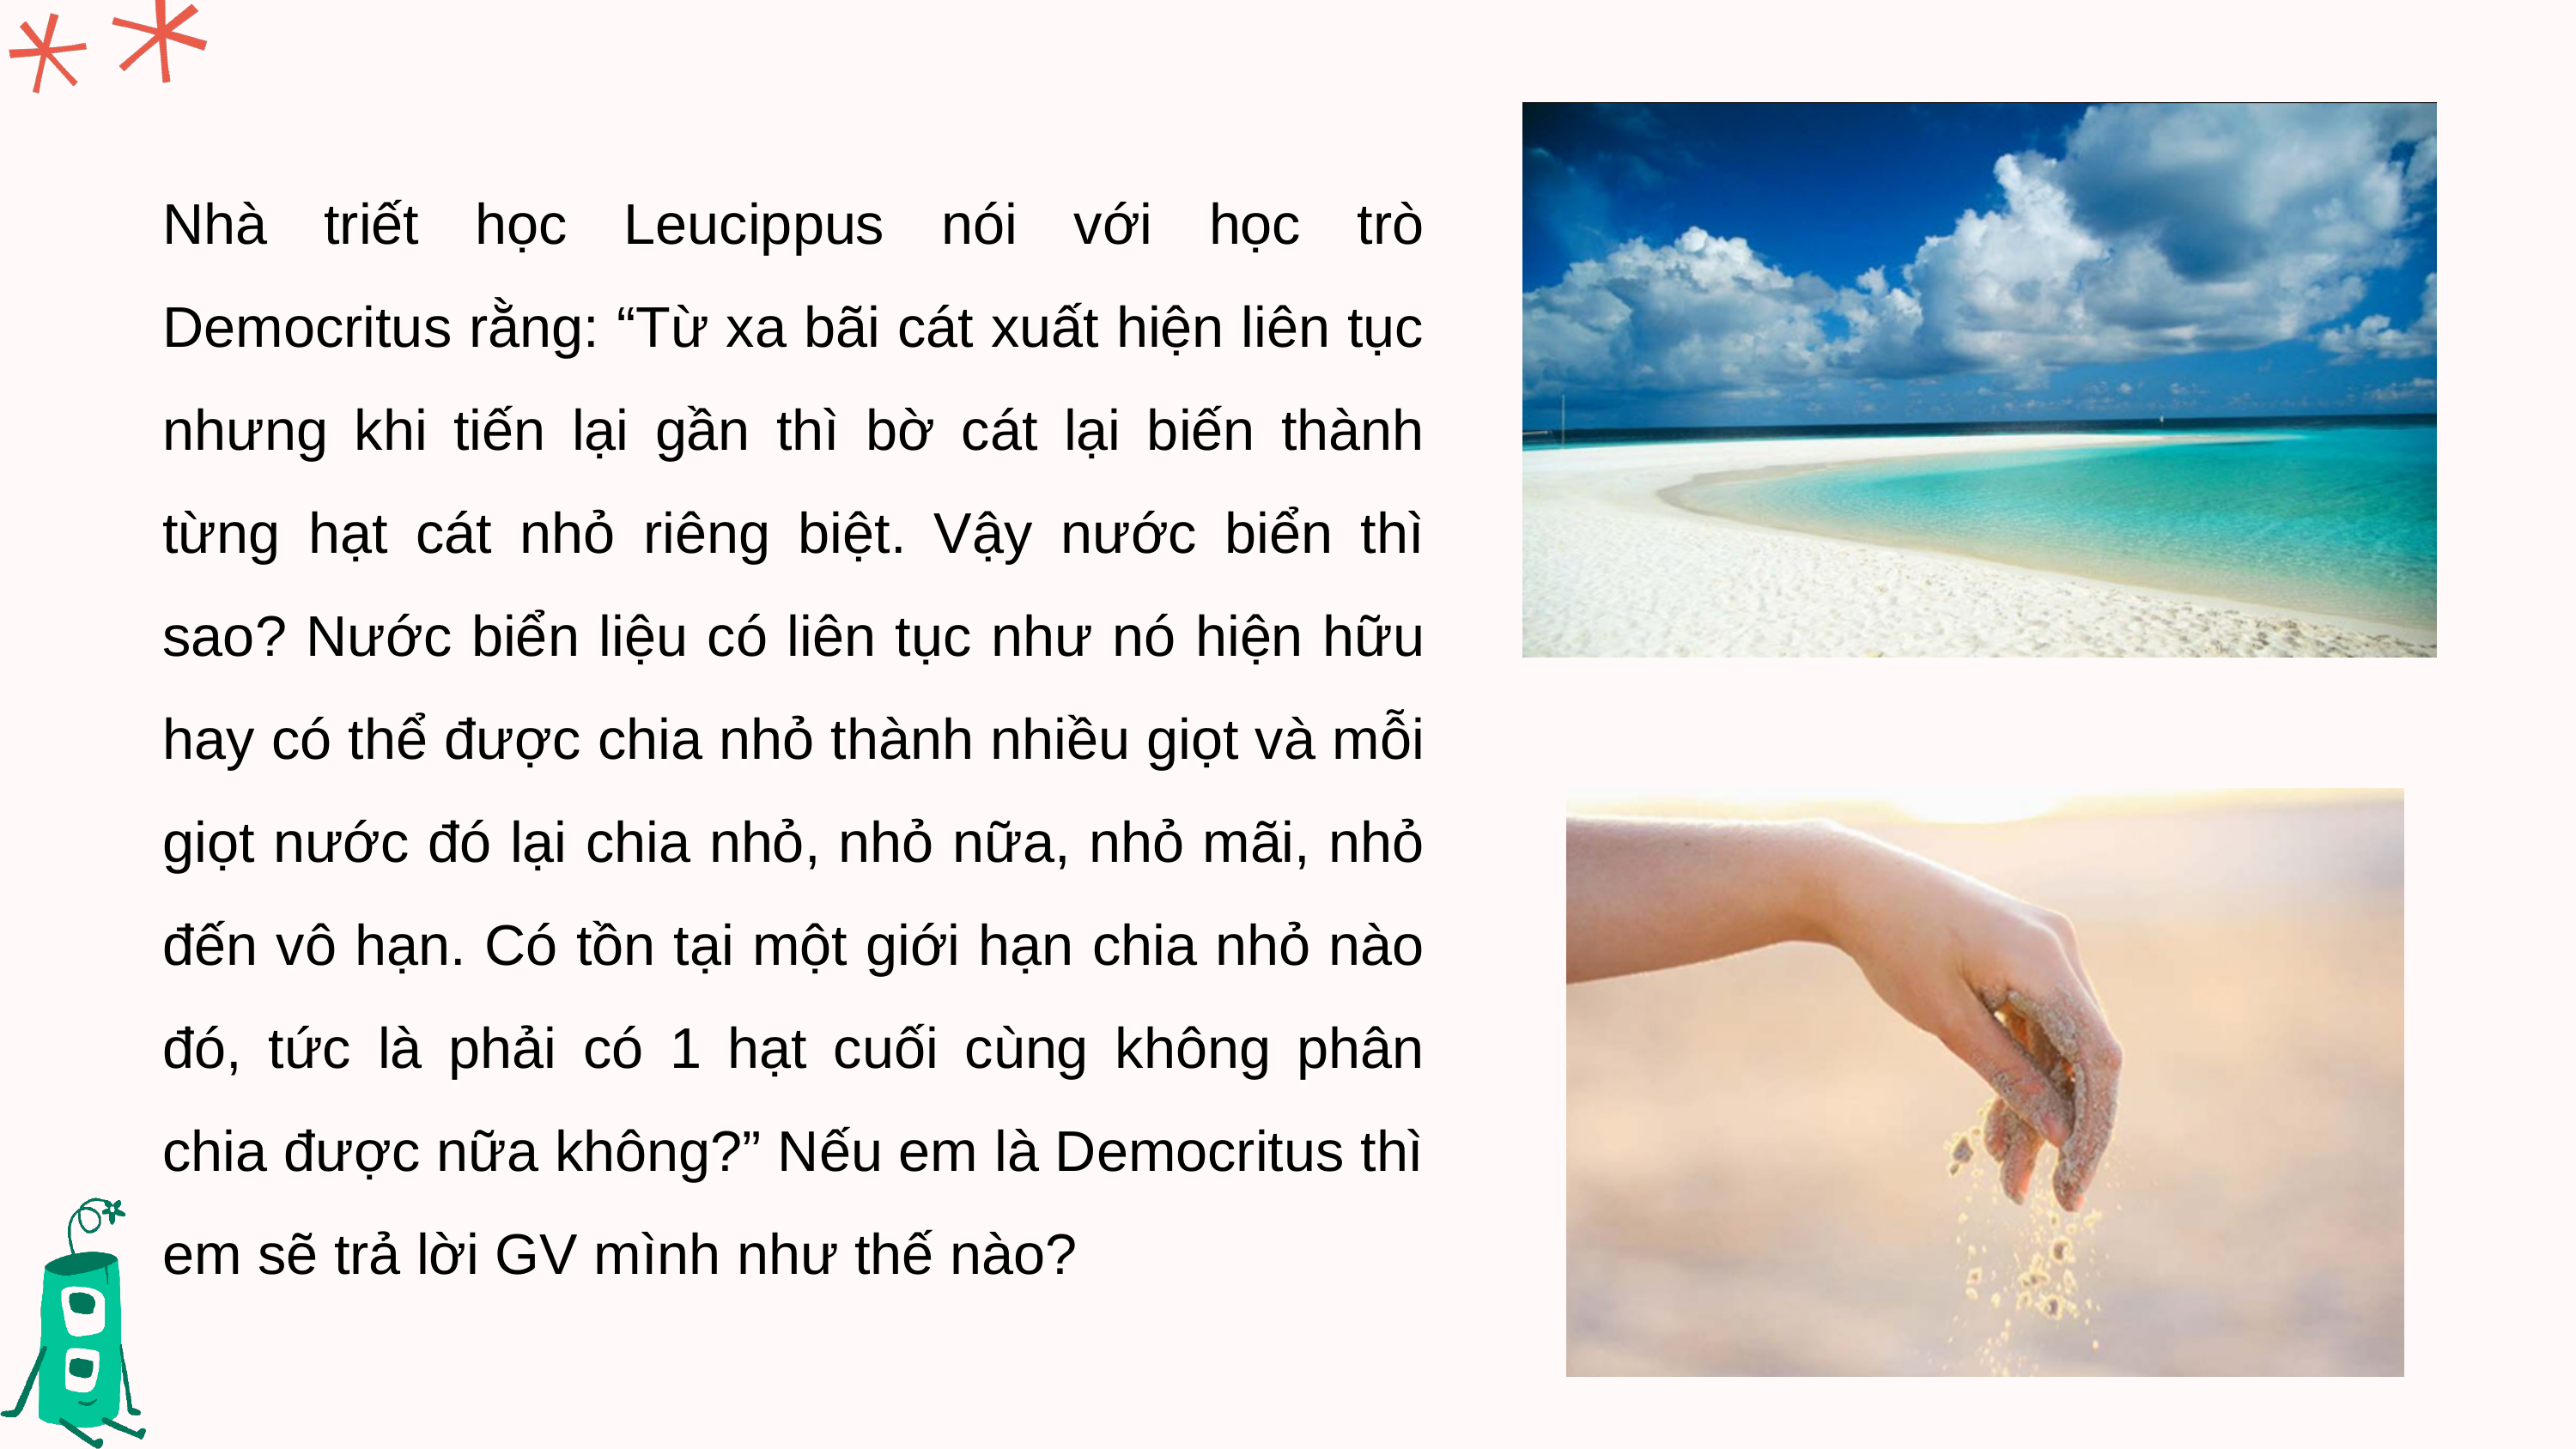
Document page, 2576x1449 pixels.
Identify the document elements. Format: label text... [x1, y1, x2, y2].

text_box Nhà triết học Leucippus nói với học trò Democritus rằng: “Từ xa bãi cát xuất hiện liên tục nhưng khi tiến lại gần thì bờ cát lại biến thành từng hạt cát nhỏ riêng biệt. Vậy nước biển thì sao? Nước biển liệu có liên tục như nó hiện hữu hay có thể được chia nhỏ thành nhiều giọt và mỗi giọt nước đó lại chia nhỏ, nhỏ nữa, nhỏ mãi, nhỏ đến vô hạn. Có tồn tại một giới hạn chia nhỏ nào đó, tức là phải có 1 hạt cuối cùng không phân chia được nữa không?” Nếu em là Democritus thì em sẽ trả lời GV mình như thế nào? [149, 146, 1438, 1292]
picture [1, 5, 97, 102]
picture [101, 0, 216, 94]
picture [1566, 788, 2405, 1377]
picture [1522, 102, 2437, 658]
picture [0, 1197, 146, 1449]
picture [2390, 412, 2437, 417]
